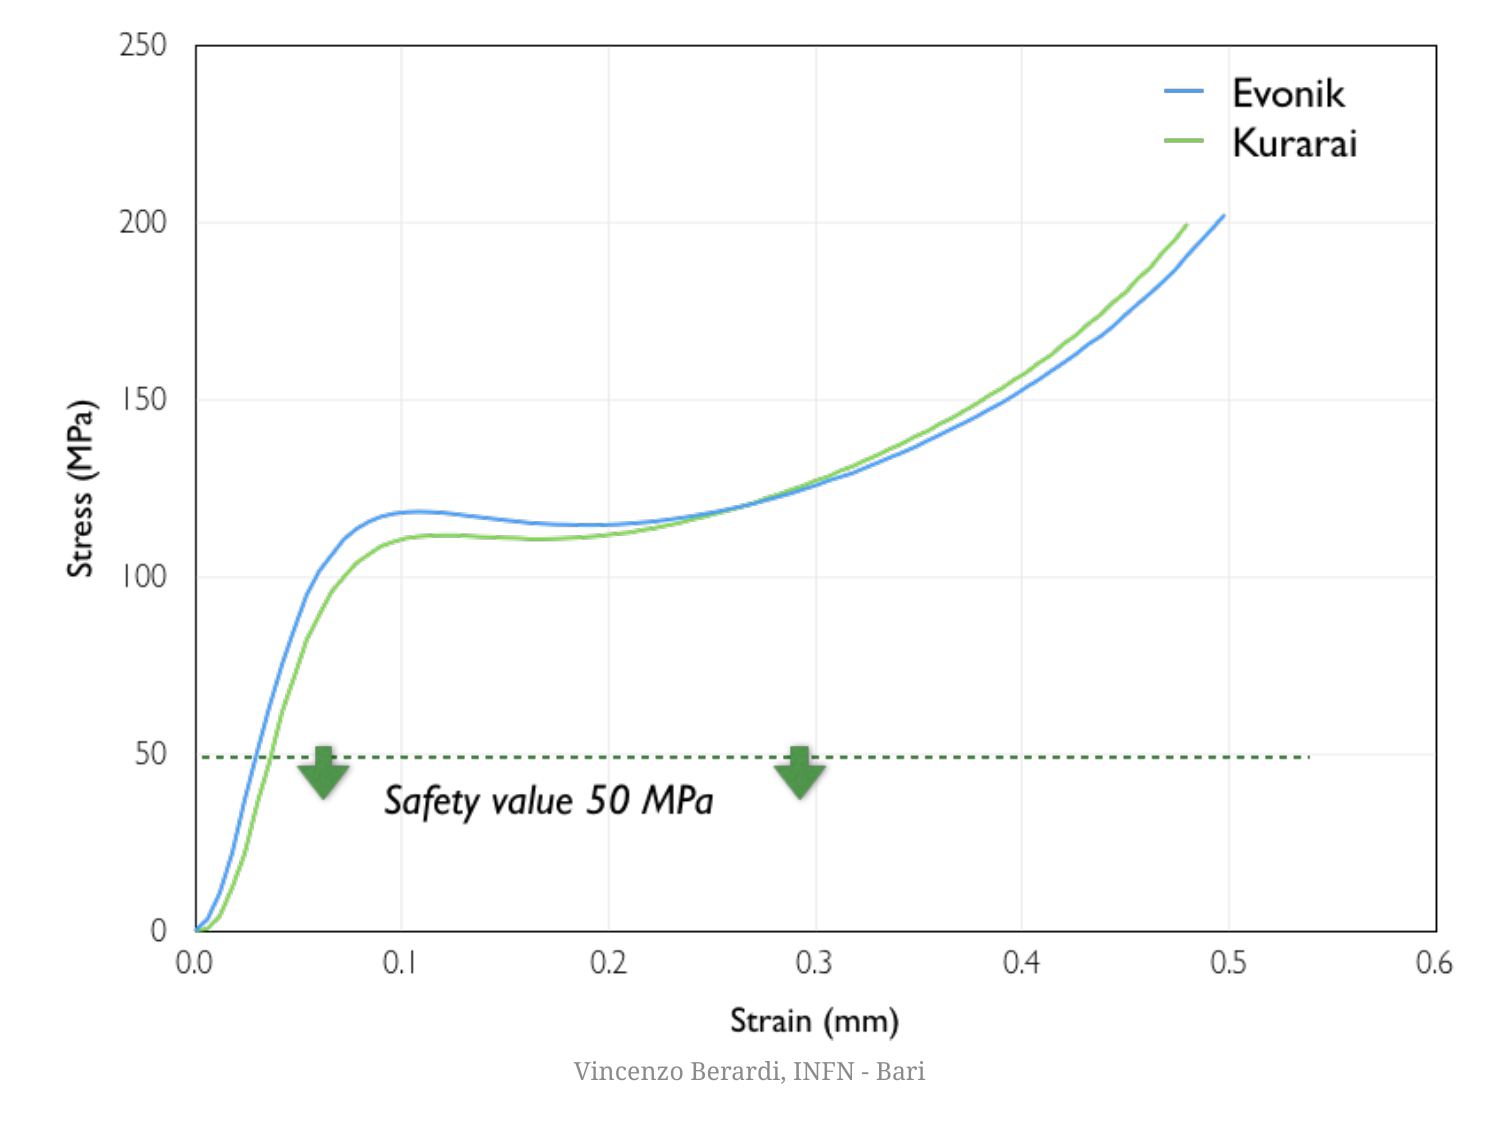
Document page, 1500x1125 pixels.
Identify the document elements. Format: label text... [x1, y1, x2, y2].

picture [59, 8, 1459, 1041]
footer Vincenzo Berardi, INFN - Bari [512, 1049, 988, 1103]
